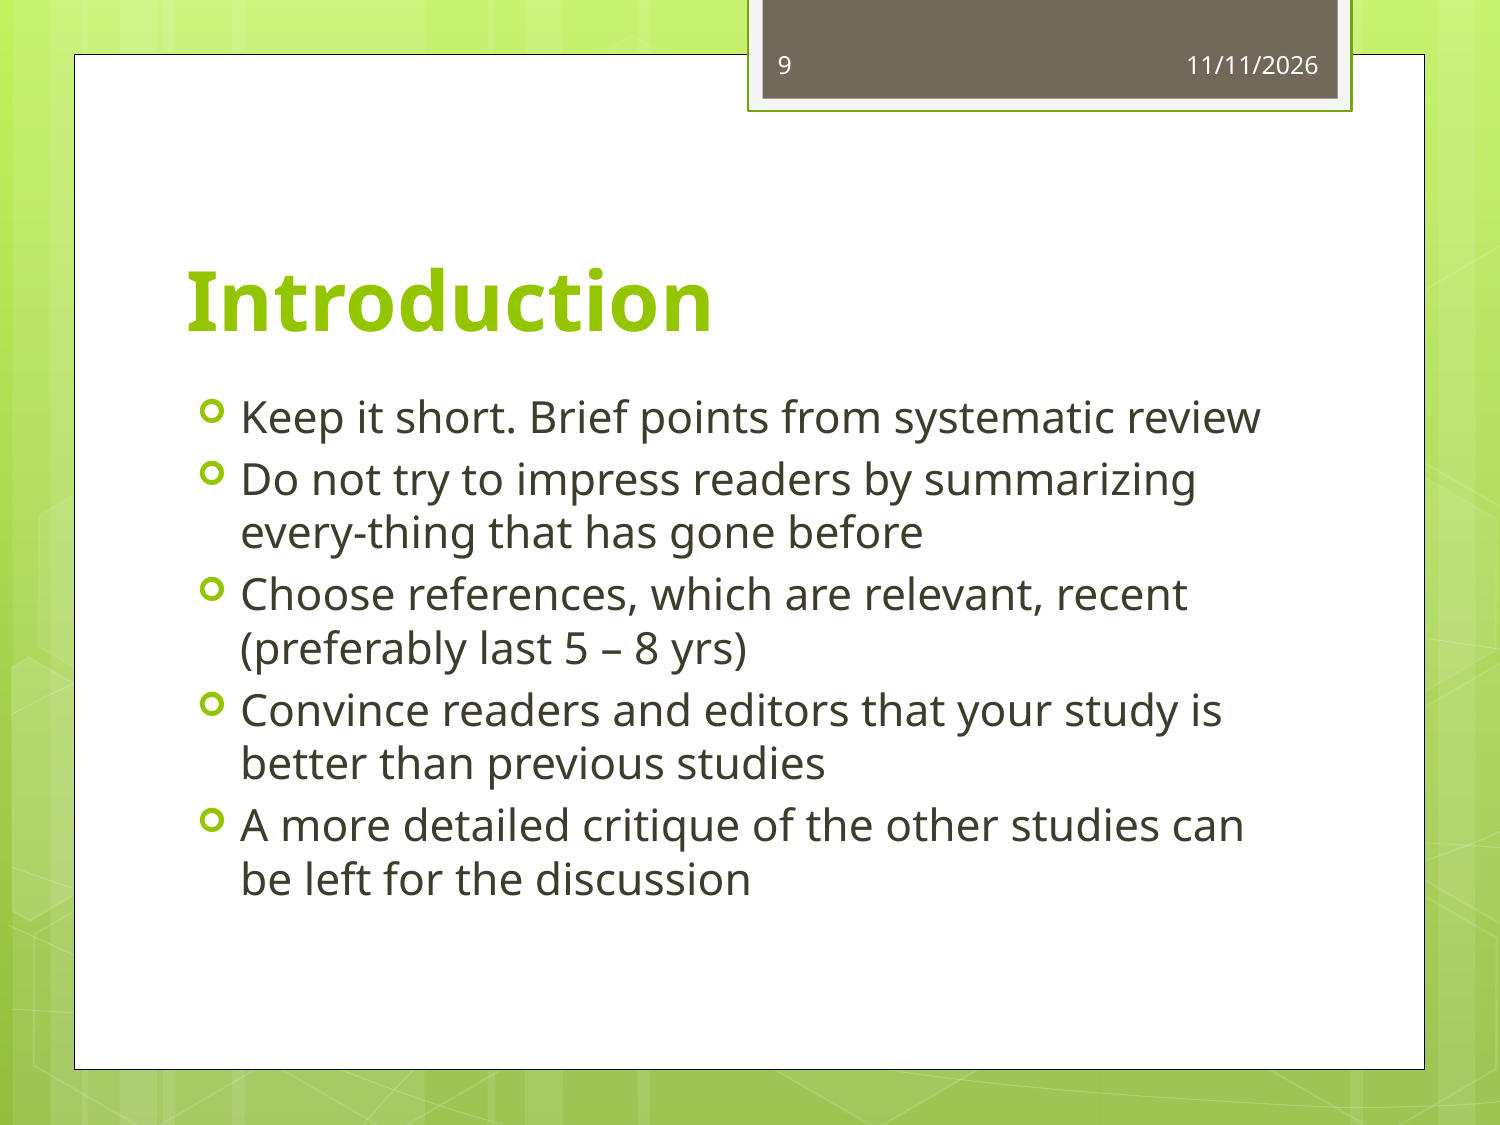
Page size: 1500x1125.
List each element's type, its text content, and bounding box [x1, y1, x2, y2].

list Keep it short. Brief points from systematic review Do not try to impress readers by summarizing every-thing that has gone before Choose references, which are relevant, recent (preferably last 5 – 8 yrs) Convince readers and editors that your study is better than previous studies A more detailed critique of the other studies can be left for the discussion [171, 381, 1283, 957]
title Introduction [171, 168, 1324, 357]
slide_number 9 [762, 36, 982, 97]
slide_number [983, 36, 1334, 97]
